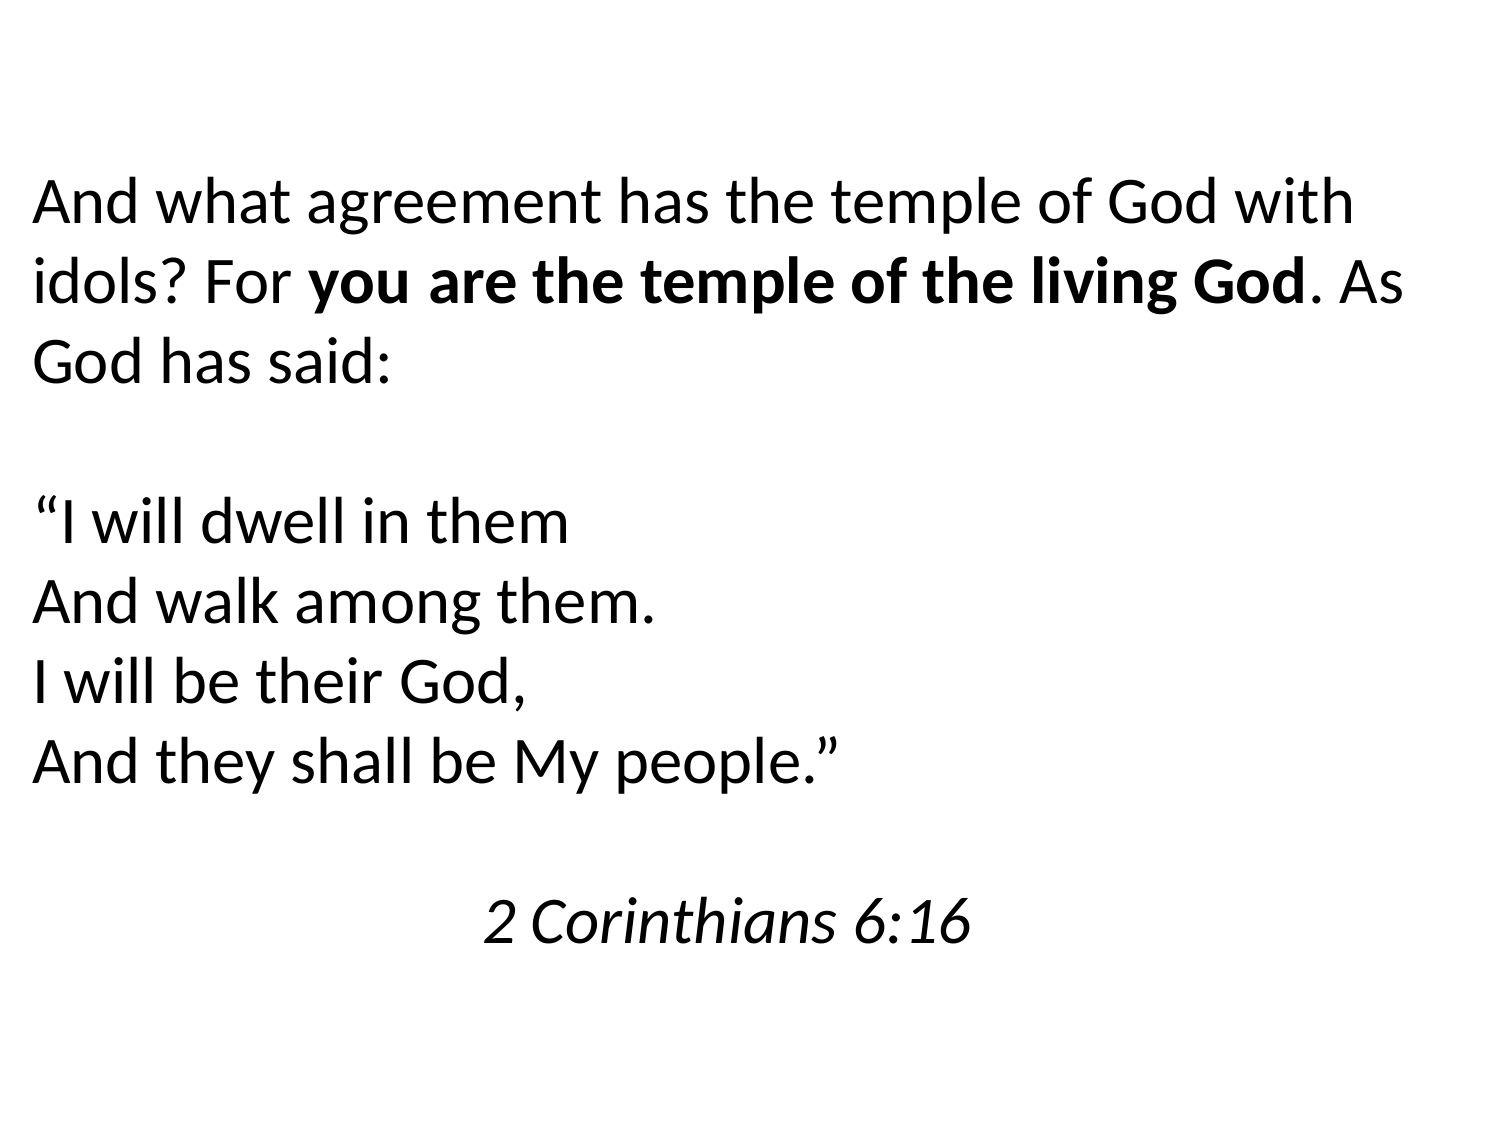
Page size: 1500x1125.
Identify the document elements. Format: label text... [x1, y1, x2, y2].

text_box And what agreement has the temple of God with idols? For you are the temple of the living God. As God has said: “I will dwell in them And walk among them. I will be their God, And they shall be My people.” 2 Corinthians 6:16 [17, 149, 1483, 965]
